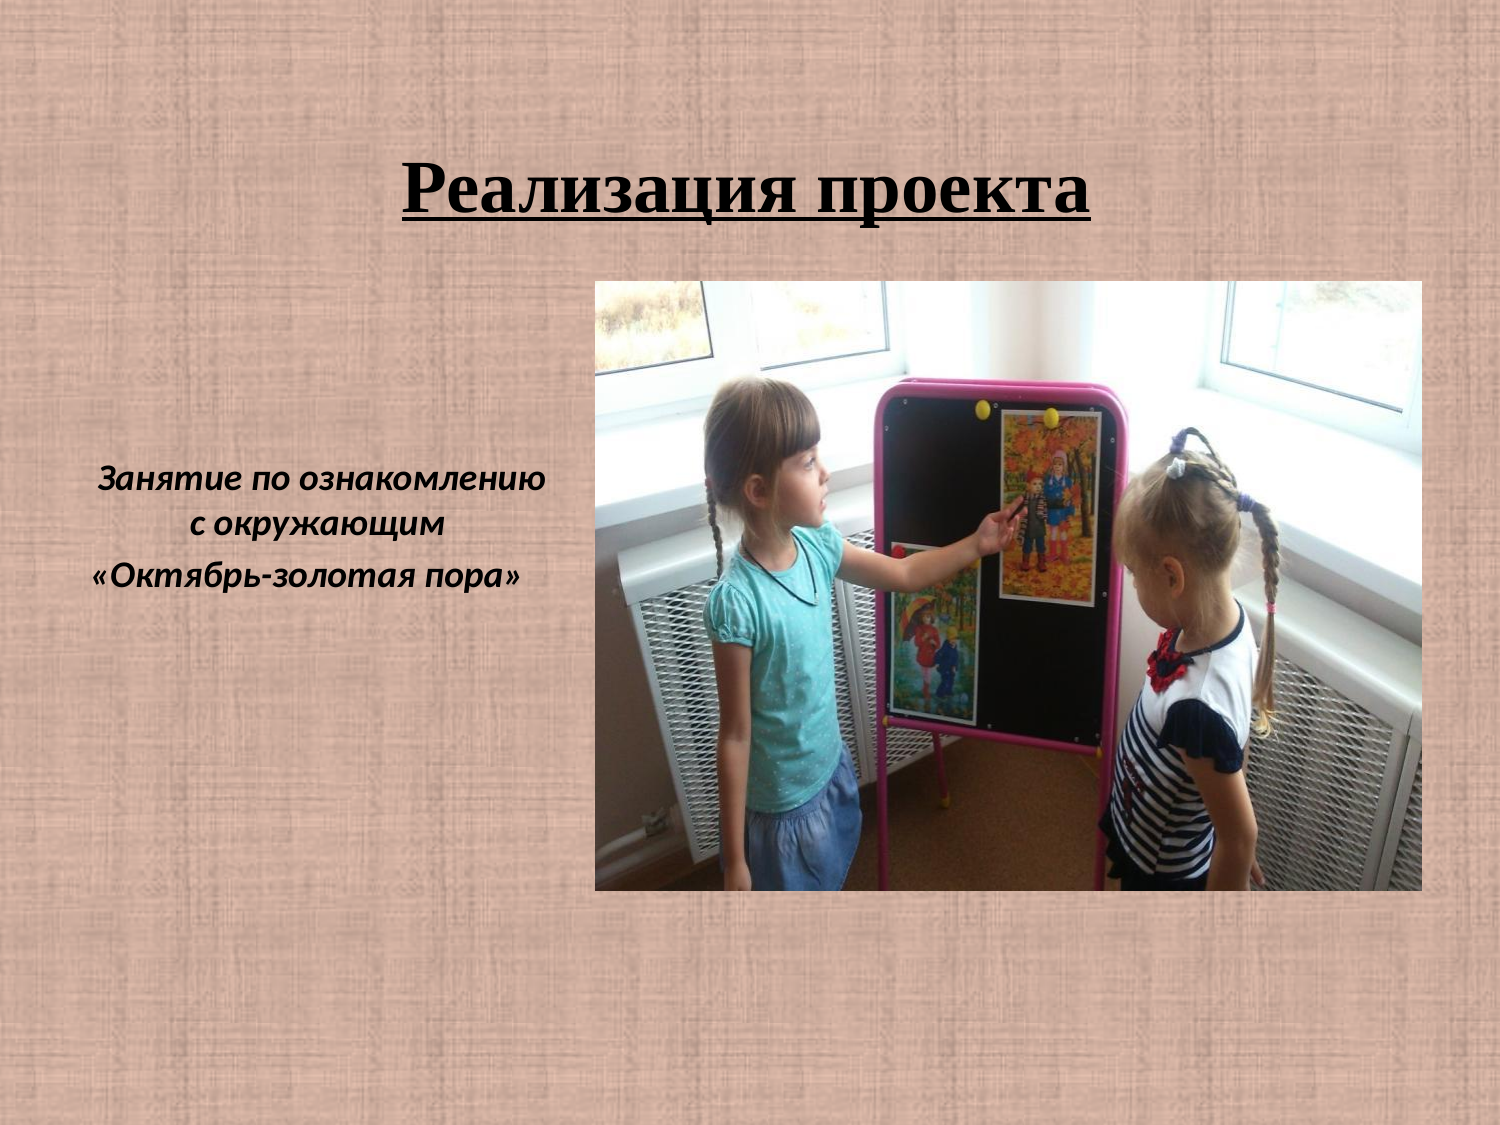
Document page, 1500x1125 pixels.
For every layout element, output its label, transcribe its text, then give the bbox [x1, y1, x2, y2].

title Реализация проекта [75, 70, 1418, 236]
list Занятие по ознакомлению с окружающим «Октябрь-золотая пора» [75, 235, 569, 1005]
picture [595, 280, 1422, 891]
list [574, 281, 1425, 1005]
